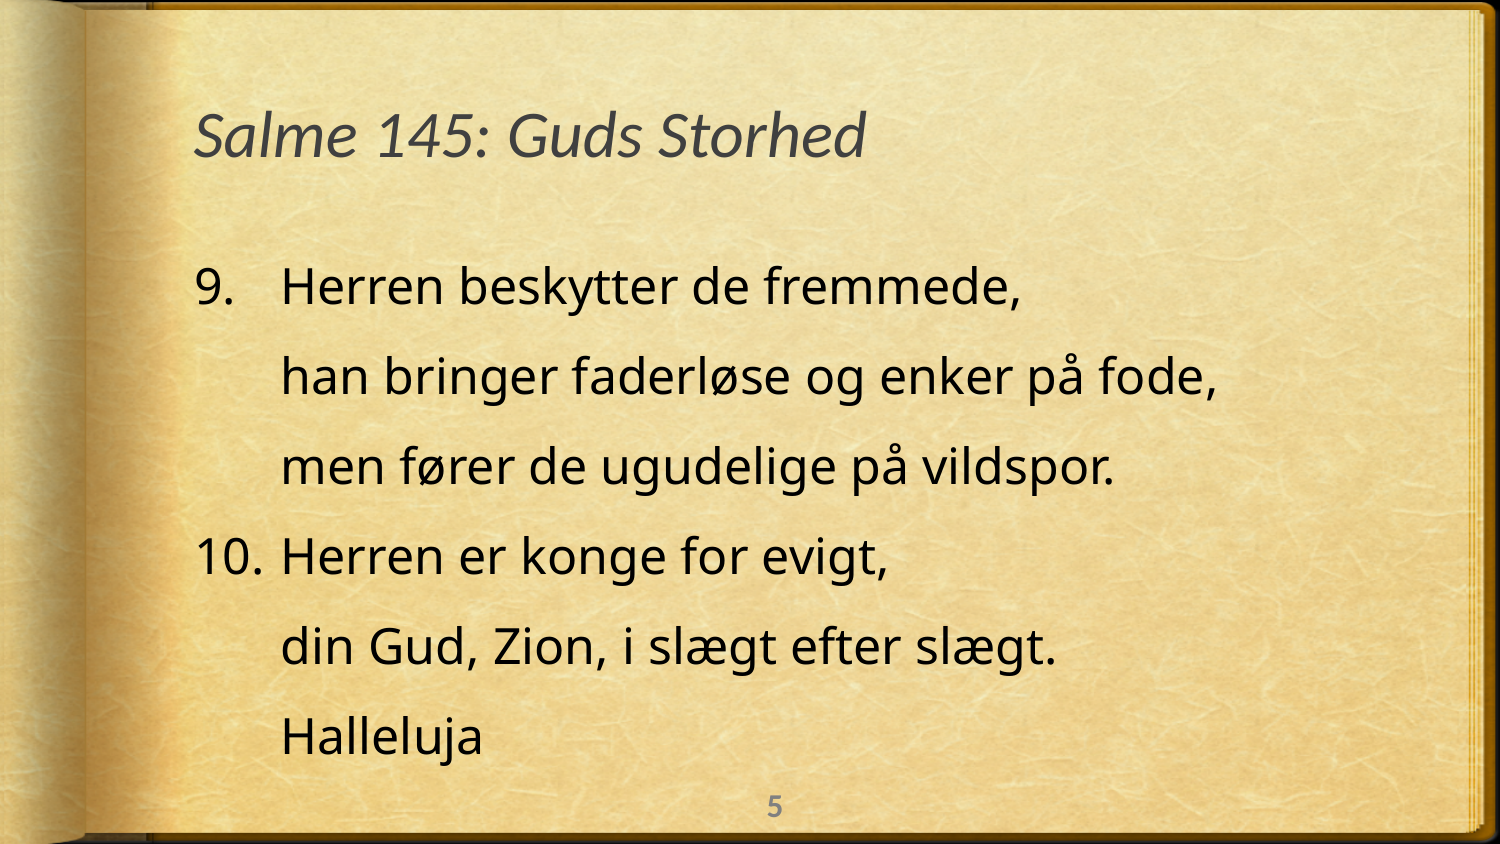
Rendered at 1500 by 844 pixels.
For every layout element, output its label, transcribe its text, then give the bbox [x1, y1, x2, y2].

title Salme 145: Guds Storhed [178, 33, 1372, 199]
picture [0, 0, 1500, 844]
text_box 9. Herren beskytter de fremmede, han bringer faderløse og enker på fode, men fører de ugudelige på vildspor. 10. Herren er konge for evigt, din Gud, Zion, i slægt efter slægt. Halleluja [178, 217, 1358, 844]
